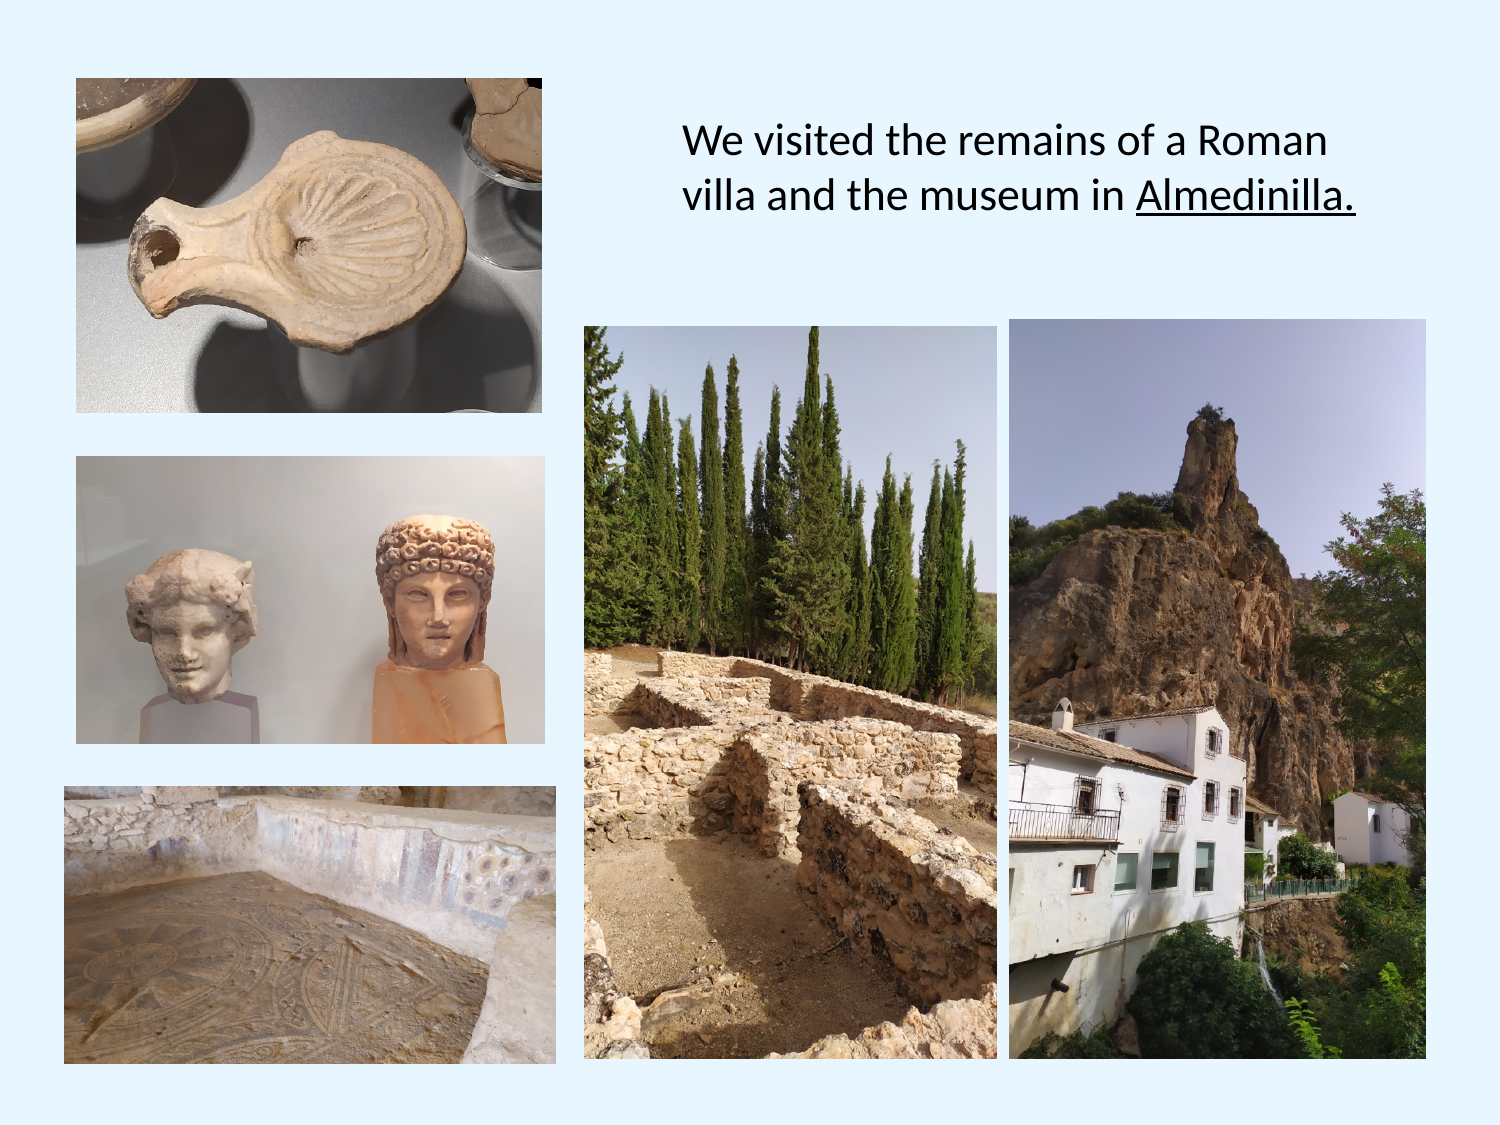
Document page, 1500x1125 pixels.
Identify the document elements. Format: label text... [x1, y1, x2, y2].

picture [1009, 319, 1426, 1059]
text_box We visited the remains of a Roman villa and the museum in Almedinilla. [667, 101, 1376, 227]
picture [76, 455, 545, 744]
picture [64, 786, 556, 1064]
picture [76, 77, 543, 413]
picture [584, 325, 998, 1059]
